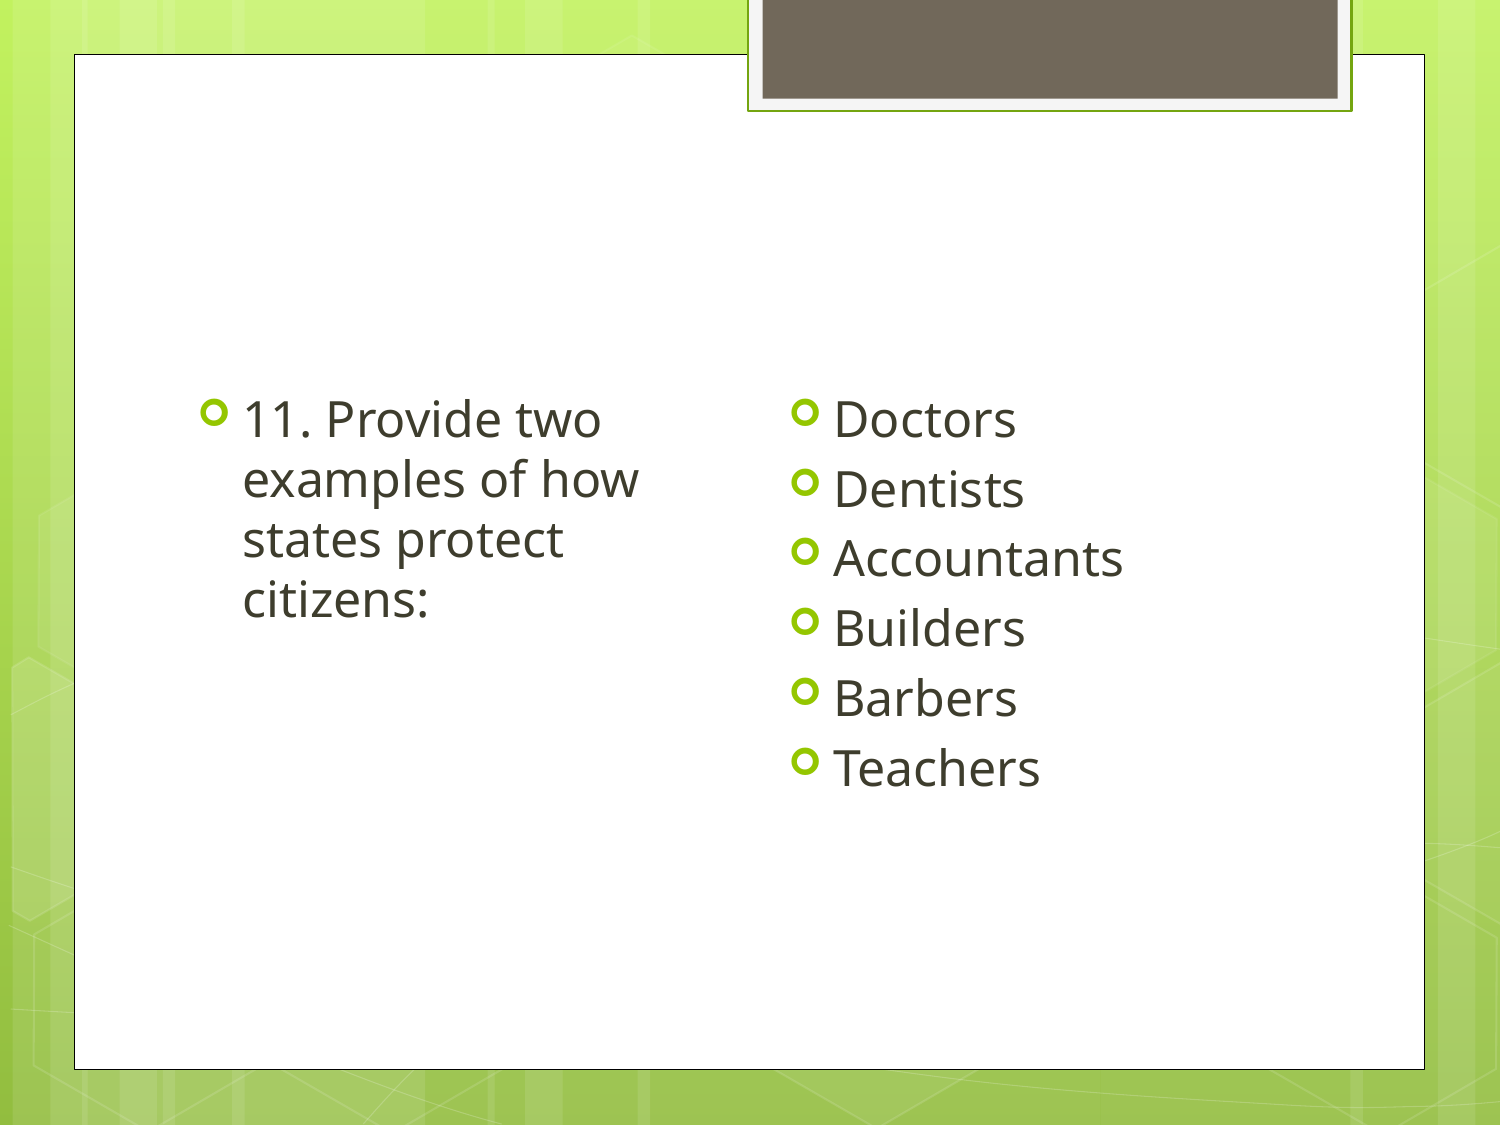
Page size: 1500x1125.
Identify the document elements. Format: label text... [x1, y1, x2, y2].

list Doctors Dentists Accountants Builders Barbers Teachers [761, 379, 1323, 953]
list 11. Provide two examples of how states protect citizens: [171, 379, 732, 953]
